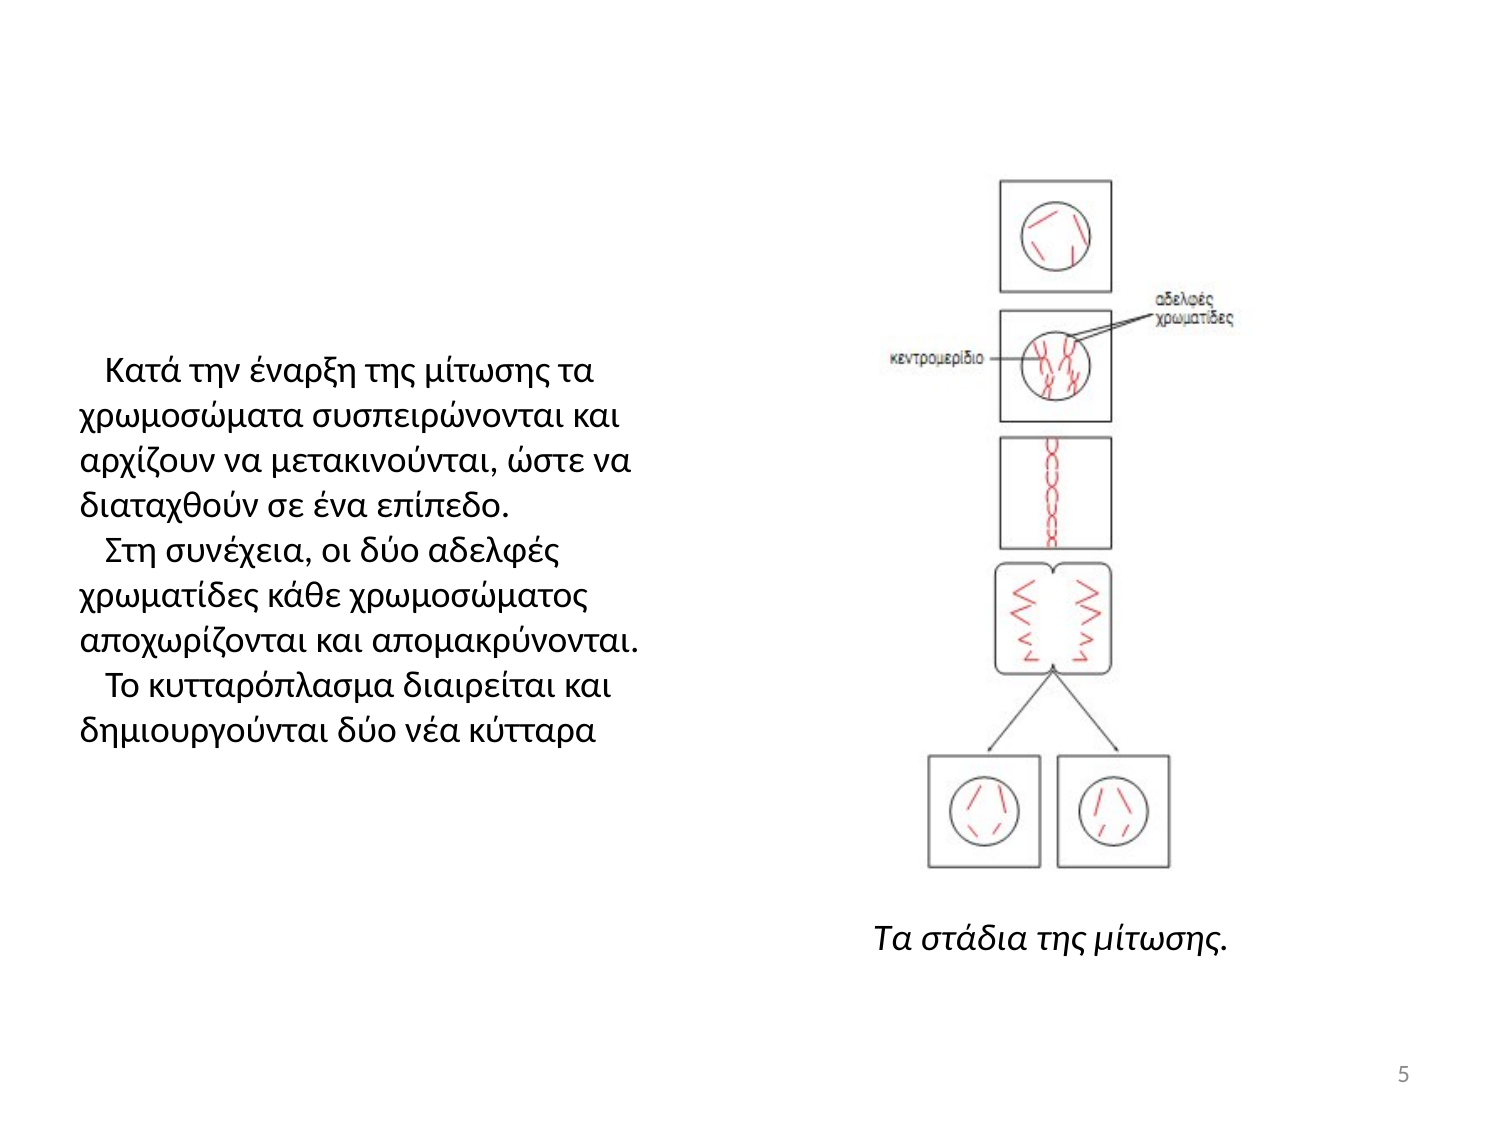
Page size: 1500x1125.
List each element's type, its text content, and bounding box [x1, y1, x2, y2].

slide_number 5 [1074, 1042, 1425, 1103]
picture [879, 148, 1257, 877]
text_box Τα στάδια της μίτωσης. [858, 905, 1245, 965]
text_box Κατά την έναρξη της μίτωσης τα χρωμοσώματα συσπειρώνονται και αρχίζουν να μετακινούνται, ώστε να διαταχθούν σε ένα επίπεδο. Στη συνέχεια, οι δύο αδελφές χρωματίδες κάθε χρωμοσώματος αποχωρίζονται και απομακρύνονται. Το κυτταρόπλασμα διαιρείται και δημιουργούνται δύο νέα κύτταρα [64, 338, 691, 758]
